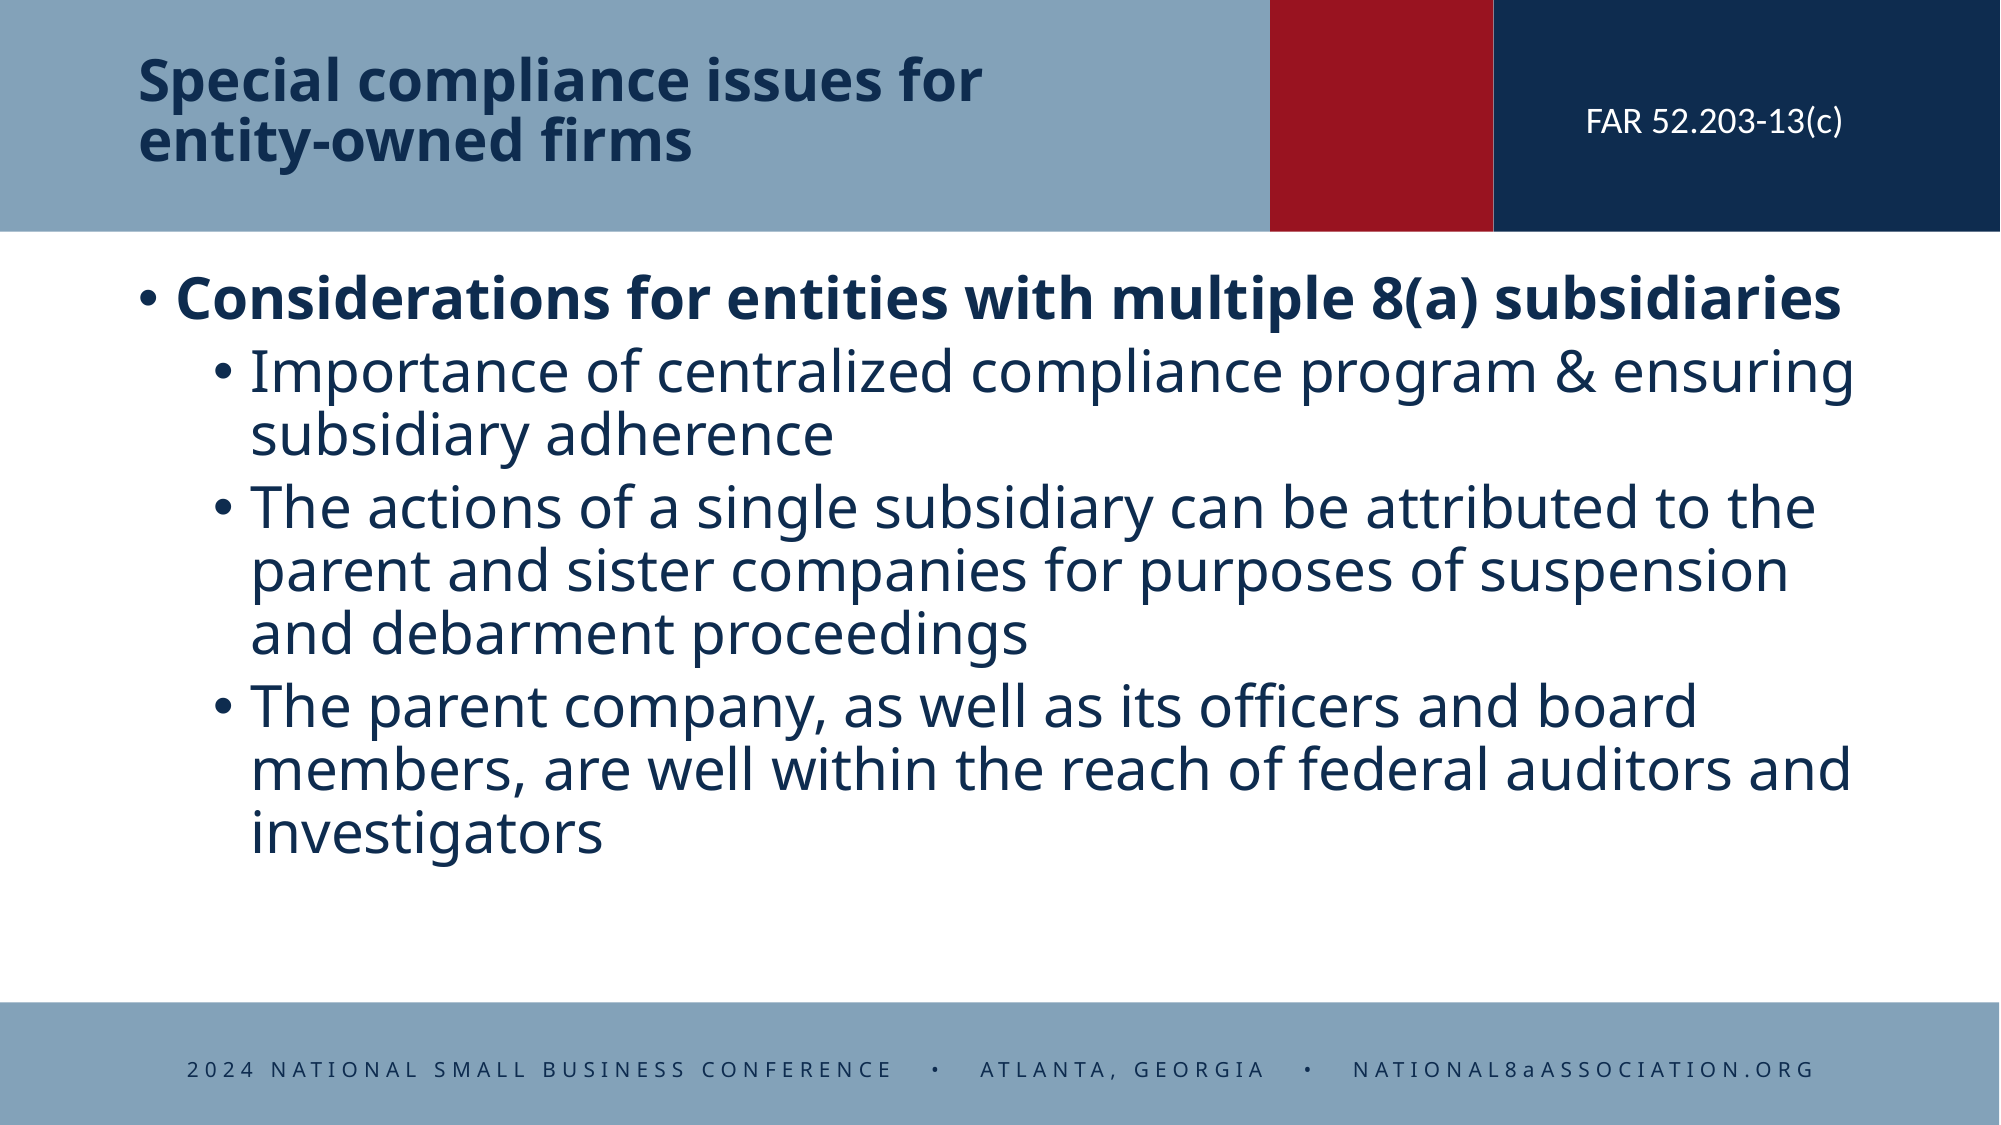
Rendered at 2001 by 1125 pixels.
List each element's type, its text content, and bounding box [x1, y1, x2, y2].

title Special compliance issues for entity-owned firms [123, 85, 1163, 181]
text_box FAR 52.203-13(c) [1571, 88, 1929, 149]
list Considerations for entities with multiple 8(a) subsidiaries Importance of centralized compliance program & ensuring subsidiary adherence The actions of a single subsidiary can be attributed to the parent and sister companies for purposes of suspension and debarment proceedings The parent company, as well as its officers and board members, are well within the reach of federal auditors and investigators [123, 261, 1886, 959]
